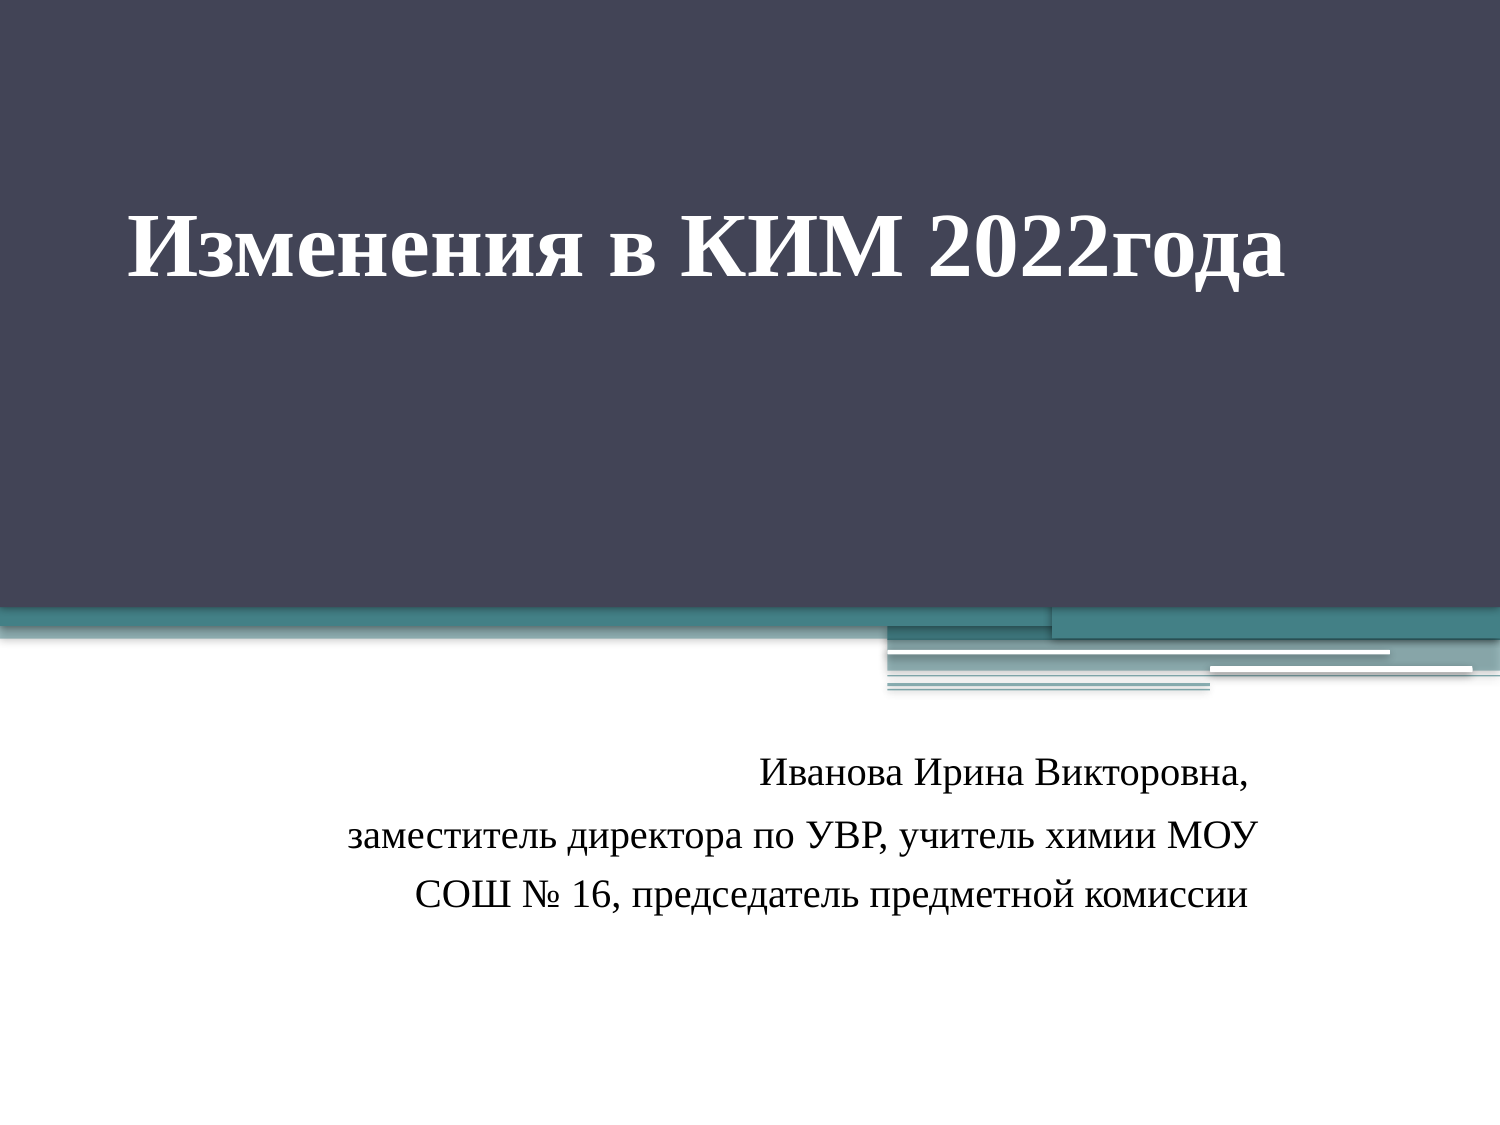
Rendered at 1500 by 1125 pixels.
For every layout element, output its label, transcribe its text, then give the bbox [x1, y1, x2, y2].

title Изменения в КИМ 2022года [112, 54, 1388, 633]
subtitle Иванова Ирина Викторовна, заместитель директора по УВР, учитель химии МОУ СОШ № 16, председатель предметной комиссии [225, 727, 1275, 925]
